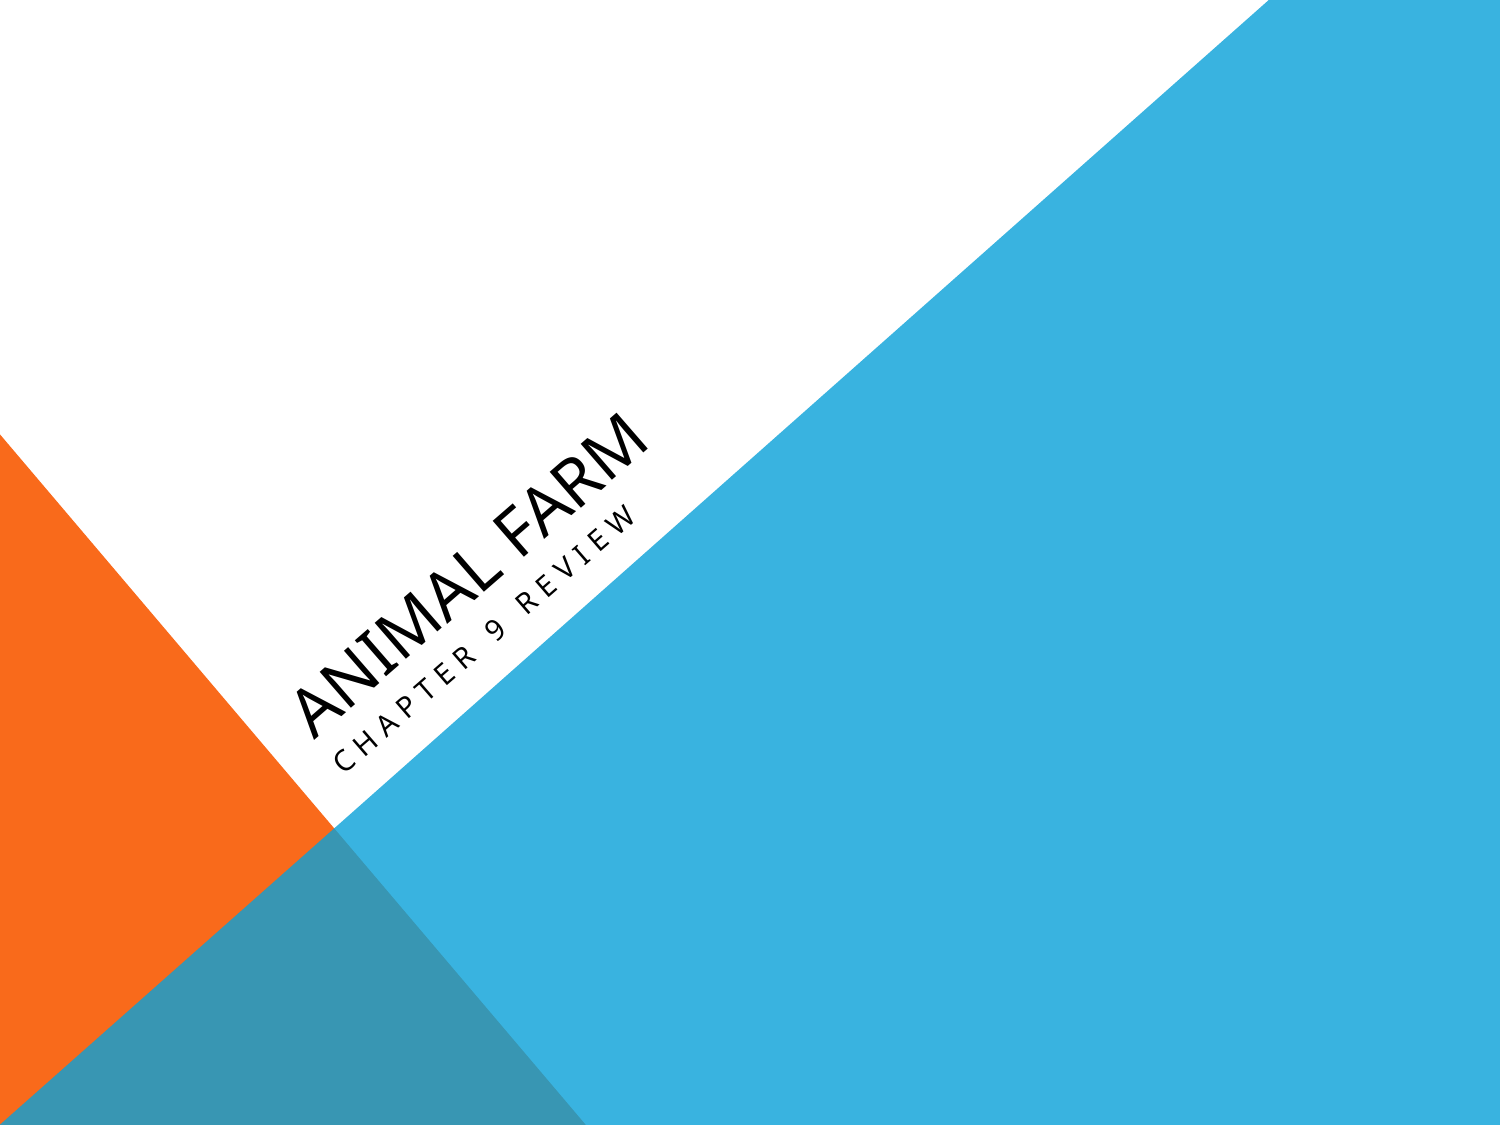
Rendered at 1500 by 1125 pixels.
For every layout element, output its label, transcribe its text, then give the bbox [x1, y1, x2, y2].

subtitle Chapter 9 Review [312, 61, 1154, 804]
title Animal Farm [182, 4, 1012, 761]
